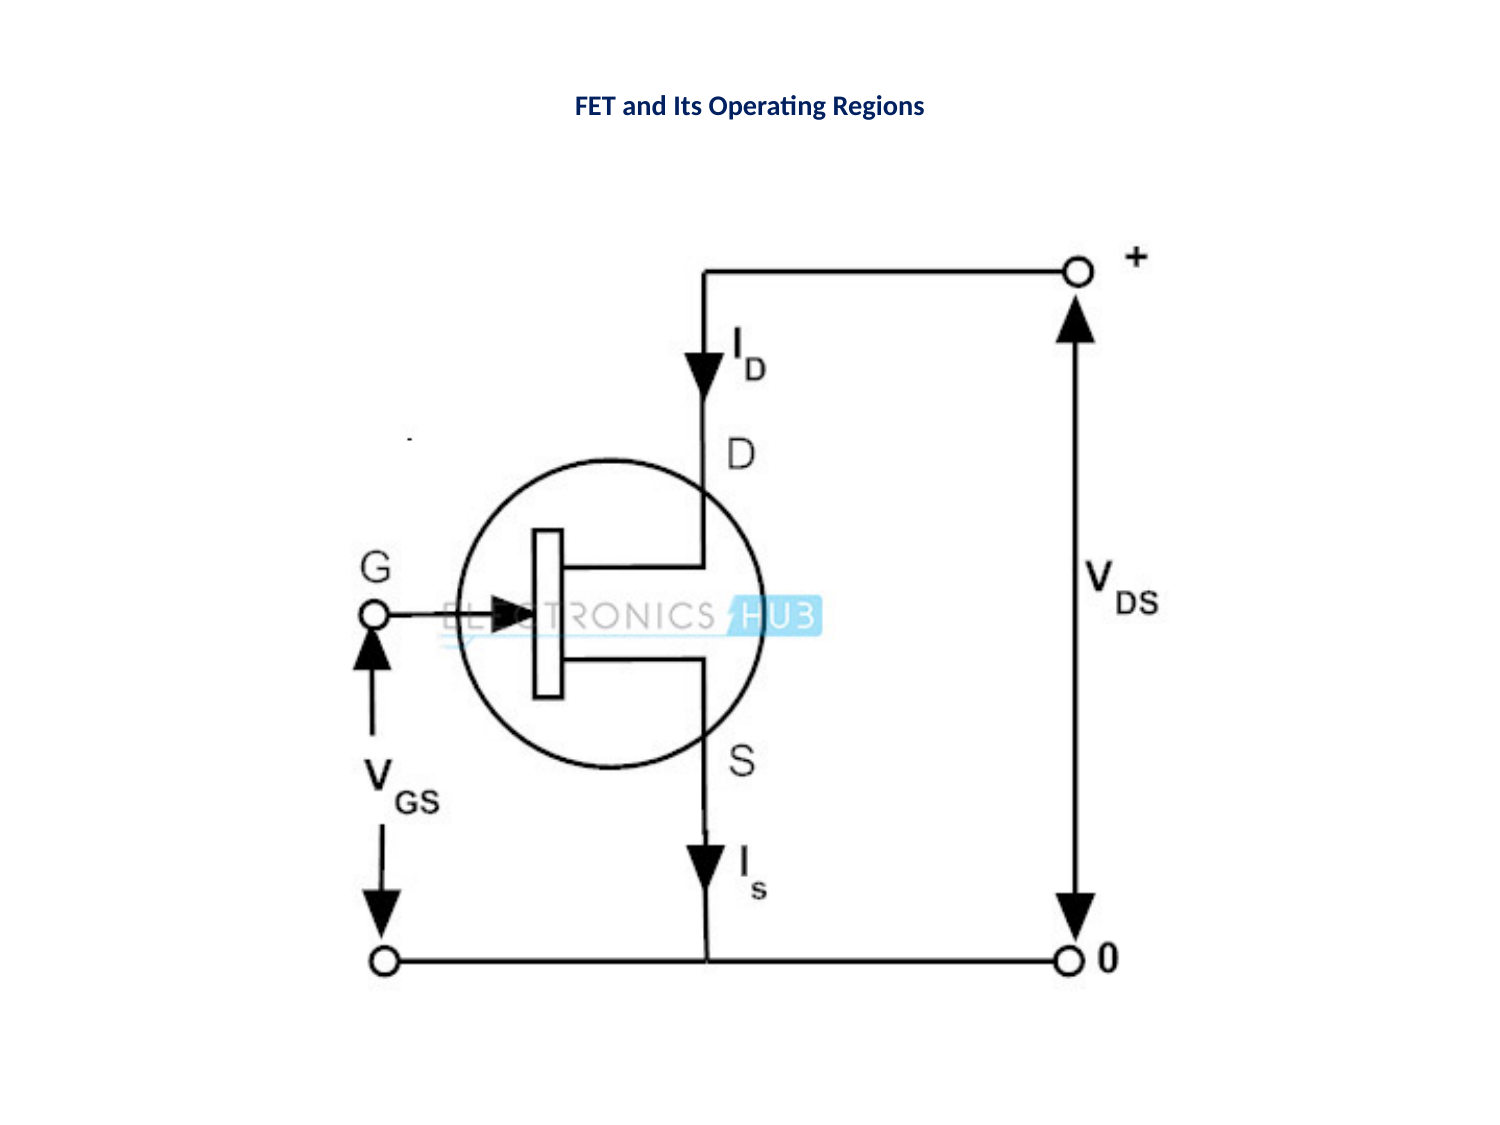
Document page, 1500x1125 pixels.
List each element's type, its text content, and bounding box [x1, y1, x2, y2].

title FET and Its Operating Regions [75, 45, 1425, 163]
picture [285, 224, 1213, 1026]
